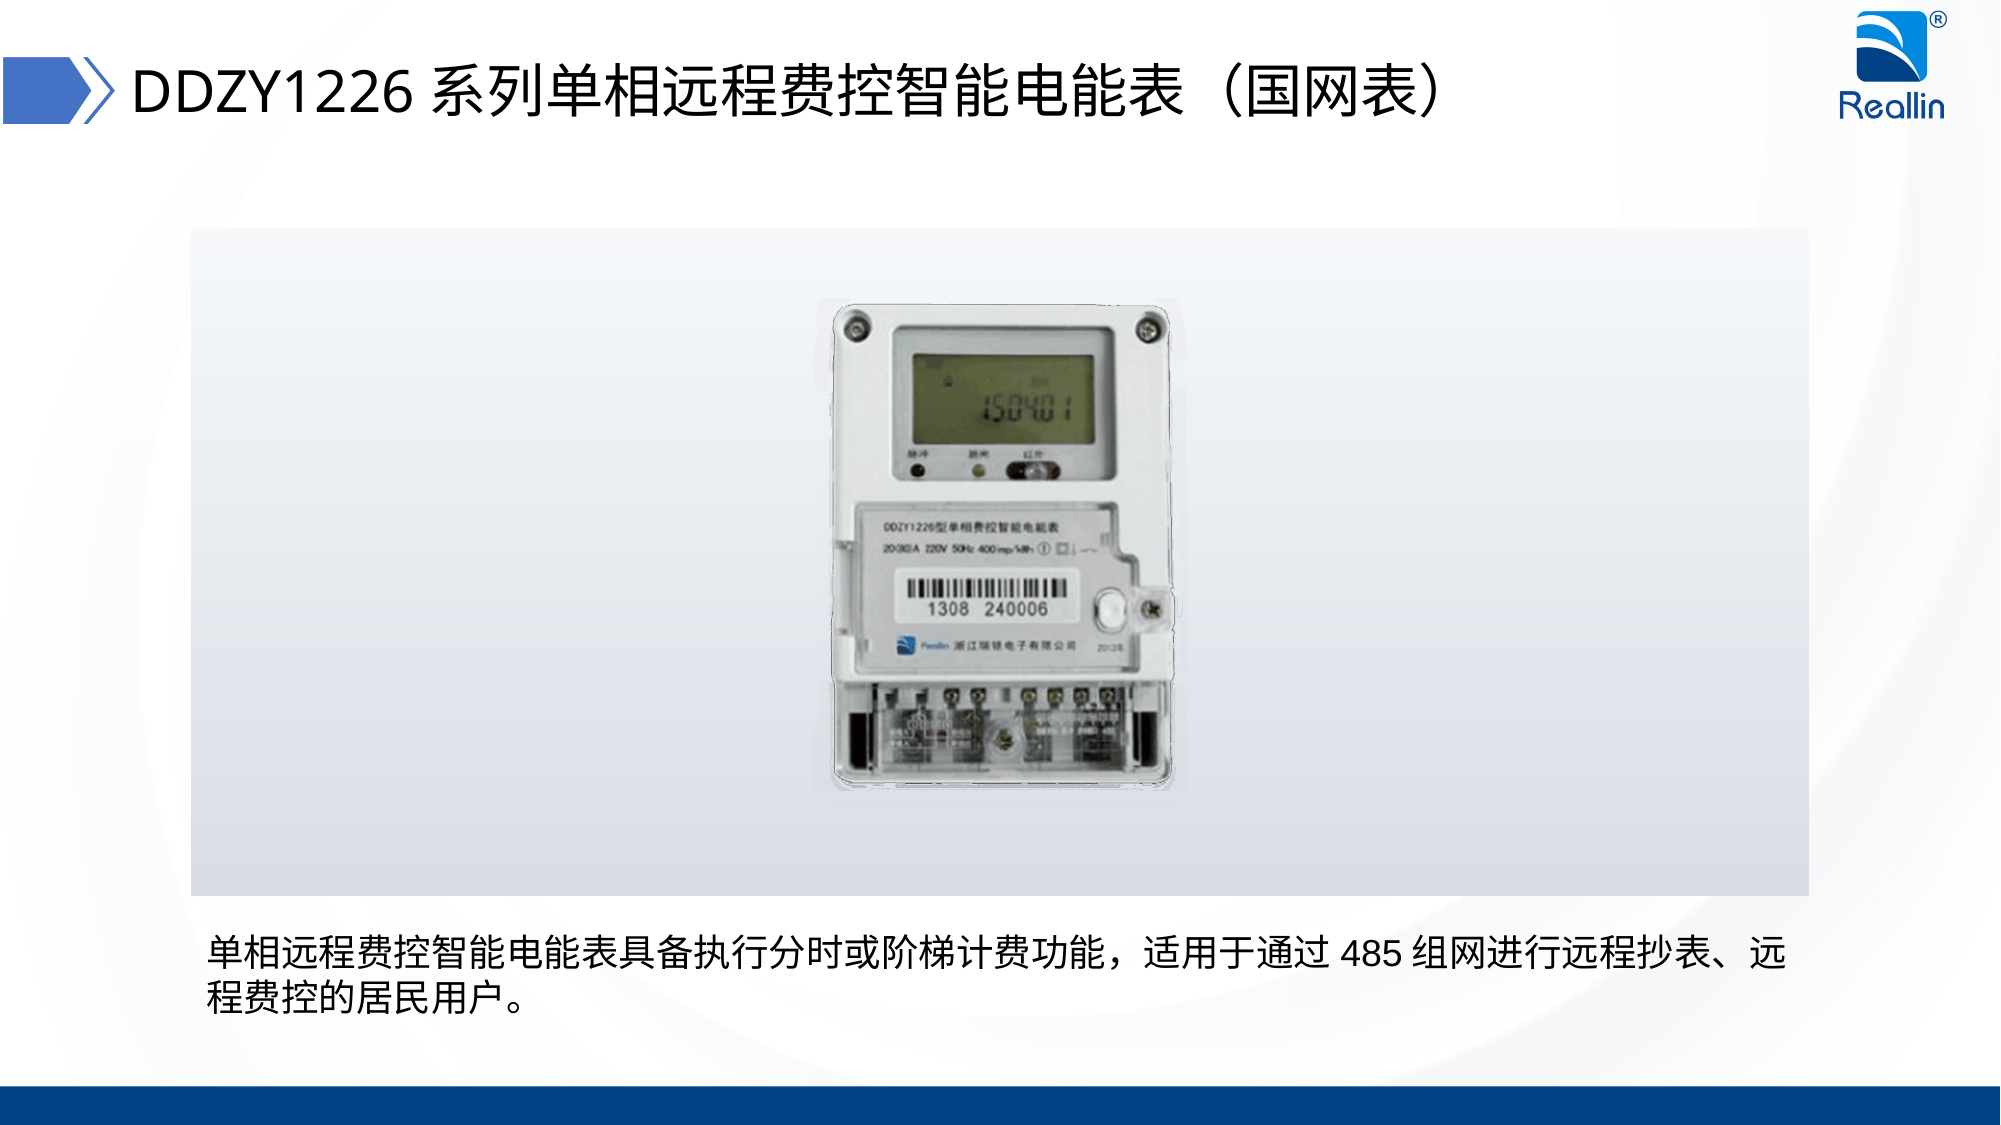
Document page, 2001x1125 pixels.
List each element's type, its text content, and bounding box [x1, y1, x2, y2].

text_box 单相远程费控智能电能表具备执行分时或阶梯计费功能，适用于通过485组网进行远程抄表、远程费控的居民用户。 [191, 921, 1809, 1027]
text_box [191, 228, 1809, 897]
text_box DDZY1226系列单相远程费控智能电能表（国网表） [116, 55, 1631, 134]
picture [0, 0, 2000, 1086]
